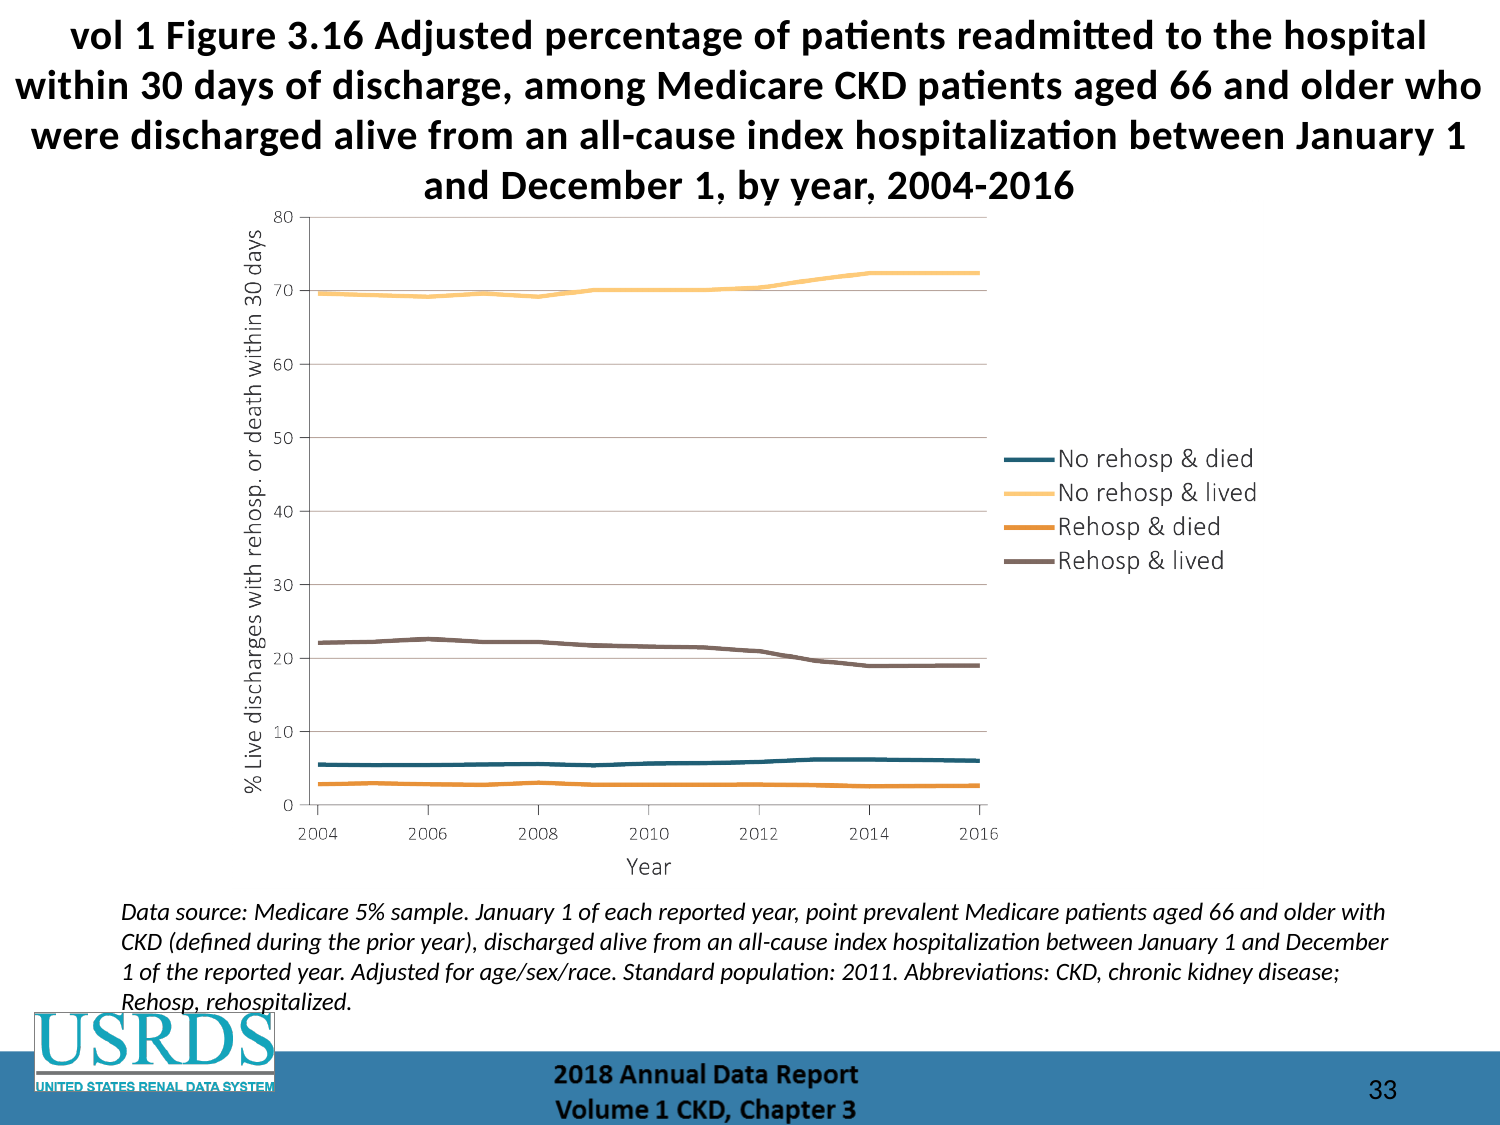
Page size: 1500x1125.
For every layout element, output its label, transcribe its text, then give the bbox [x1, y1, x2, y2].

picture [231, 199, 1264, 889]
picture [449, 1046, 963, 1125]
picture [35, 1013, 274, 1091]
title vol 1 Figure 3.16 Adjusted percentage of patients readmitted to the hospital within 30 days of discharge, among Medicare CKD patients aged 66 and older who were discharged alive from an all-cause index hospitalization between January 1 and December 1, by year, 2004-2016 [0, 0, 1500, 233]
text_box Data source: Medicare 5% sample. January 1 of each reported year, point prevalent Medicare patients aged 66 and older with CKD (defined during the prior year), discharged alive from an all-cause index hospitalization between January 1 and December 1 of the reported year. Adjusted for age/sex/race. Standard population: 2011. Abbreviations: CKD, chronic kidney disease; Rehosp, rehospitalized. [106, 888, 1413, 1023]
slide_number 33 [1262, 1062, 1413, 1108]
